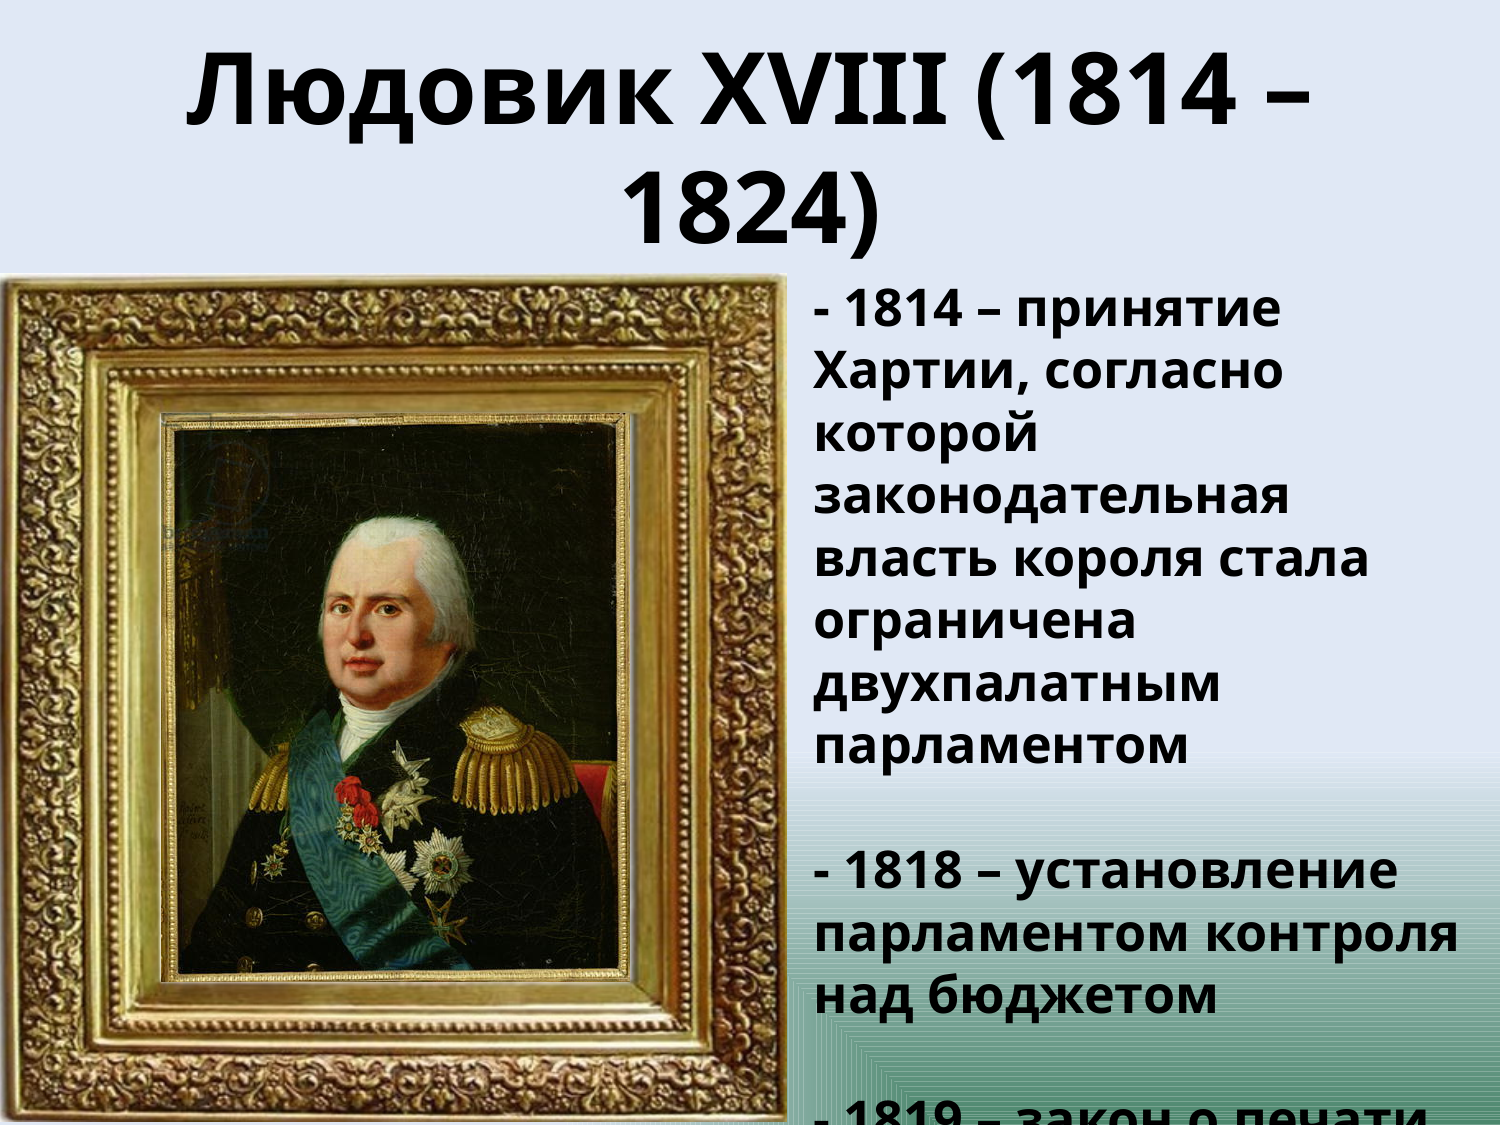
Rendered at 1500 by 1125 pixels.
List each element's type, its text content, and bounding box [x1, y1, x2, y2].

text_box - 1814 – принятие Хартии, согласно которой законодательная власть короля стала ограничена двухпалатным парламентом - 1818 – установление парламентом контроля над бюджетом - 1819 – закон о печати [798, 267, 1500, 1125]
title Людовик XVIII (1814 – 1824) [42, 50, 1459, 238]
picture [161, 413, 631, 982]
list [0, 273, 787, 1122]
